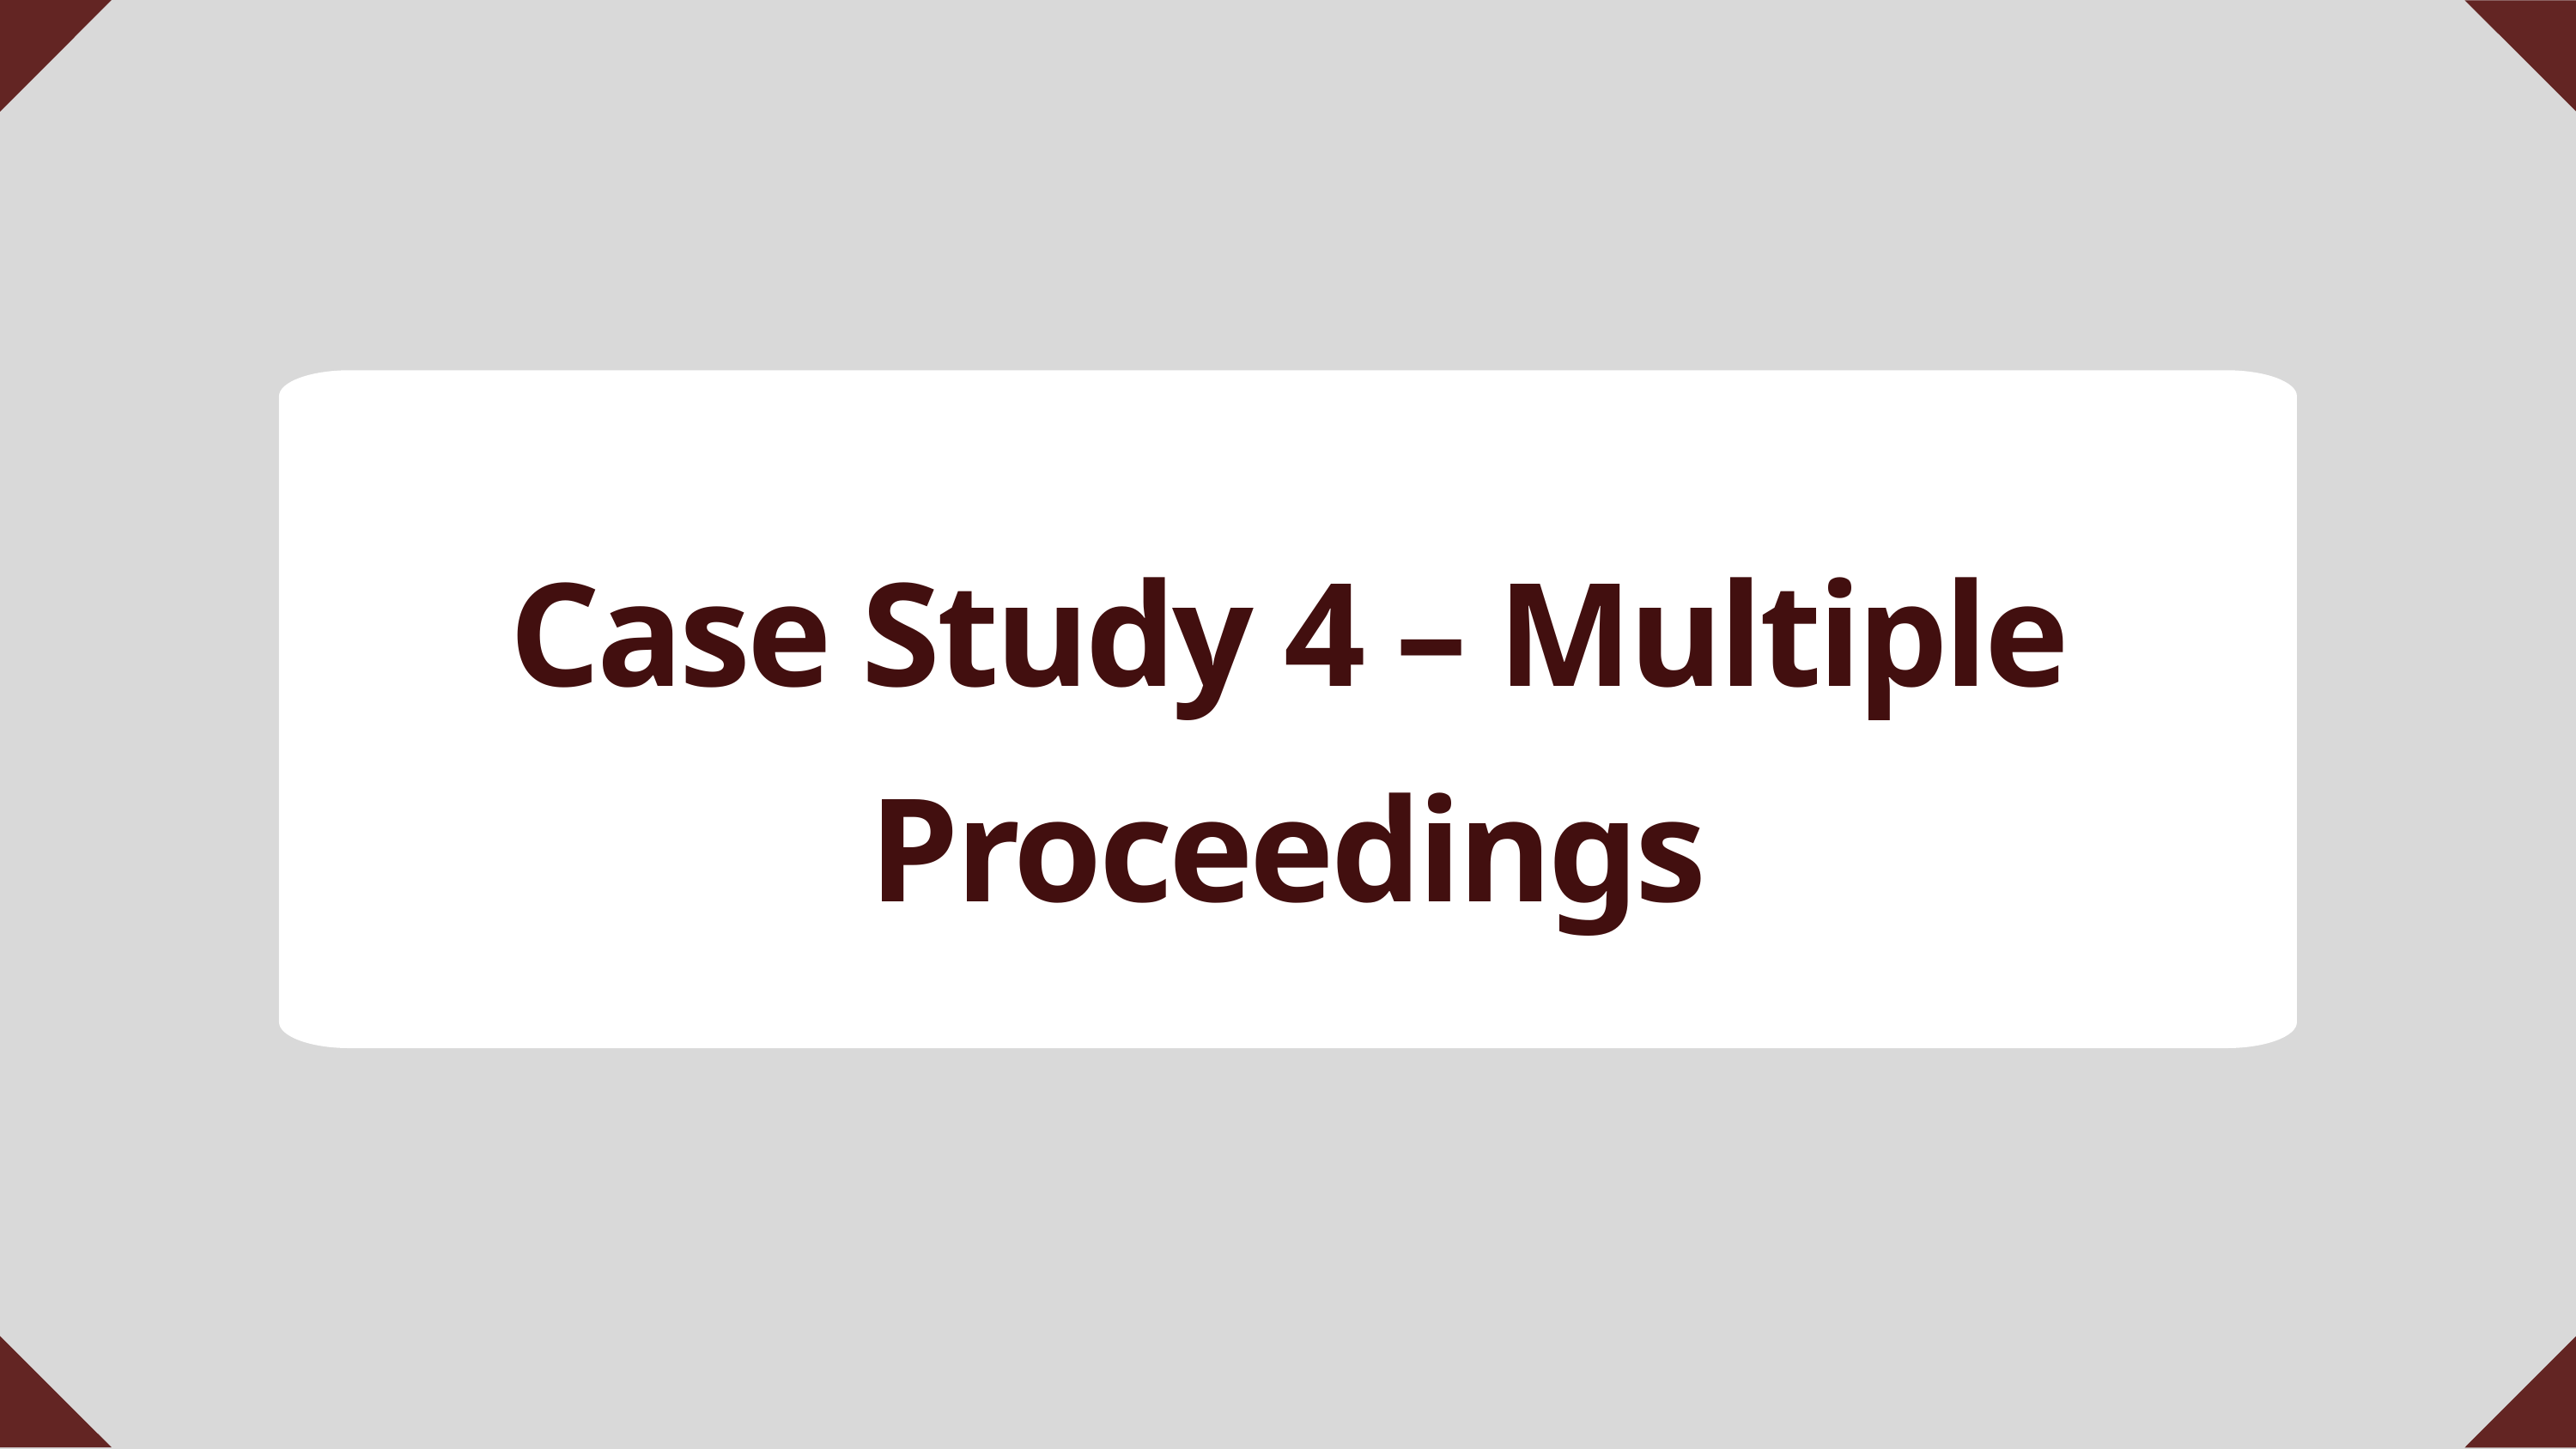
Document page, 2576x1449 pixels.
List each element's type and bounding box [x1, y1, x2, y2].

text_box [2464, 1336, 2576, 1448]
text_box [278, 370, 2298, 1049]
text_box [0, 0, 112, 112]
text_box [0, 1336, 112, 1448]
text_box [2464, 0, 2576, 112]
